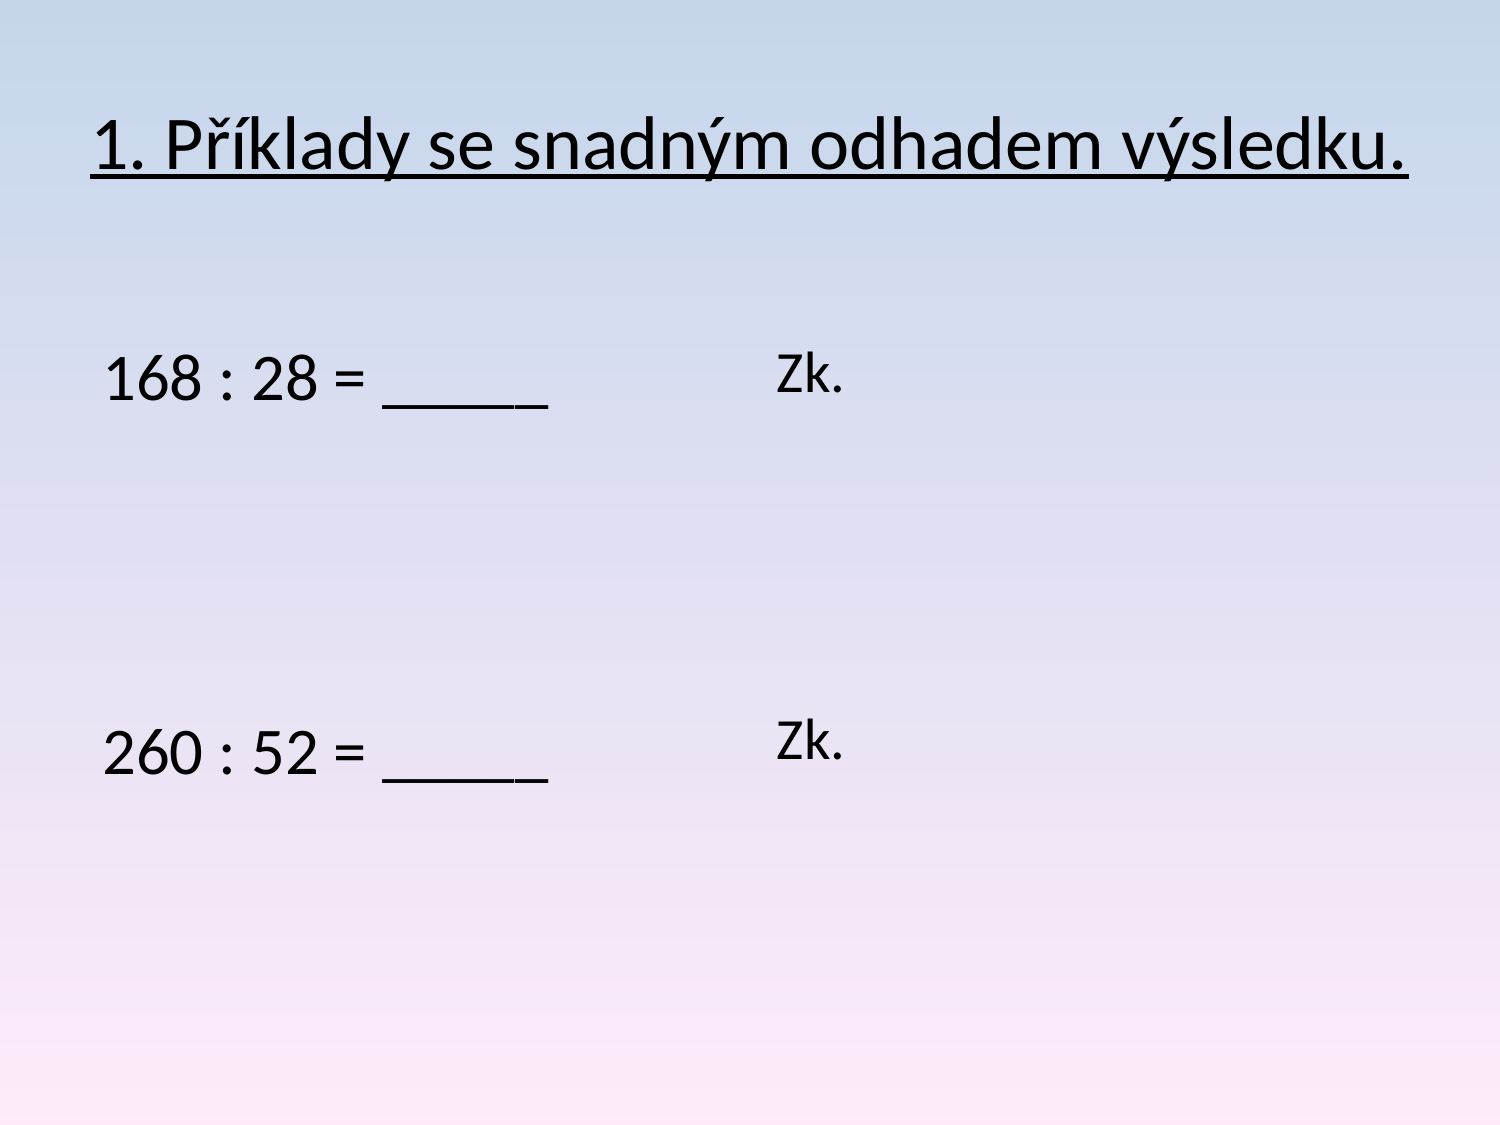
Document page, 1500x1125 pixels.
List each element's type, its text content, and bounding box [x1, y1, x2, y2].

list 168 : 28 = _____ 260 : 52 = _____ [87, 326, 750, 1069]
title 1. Příklady se snadným odhadem výsledku. [75, 45, 1425, 233]
list Zk. Zk. [761, 326, 1425, 1069]
